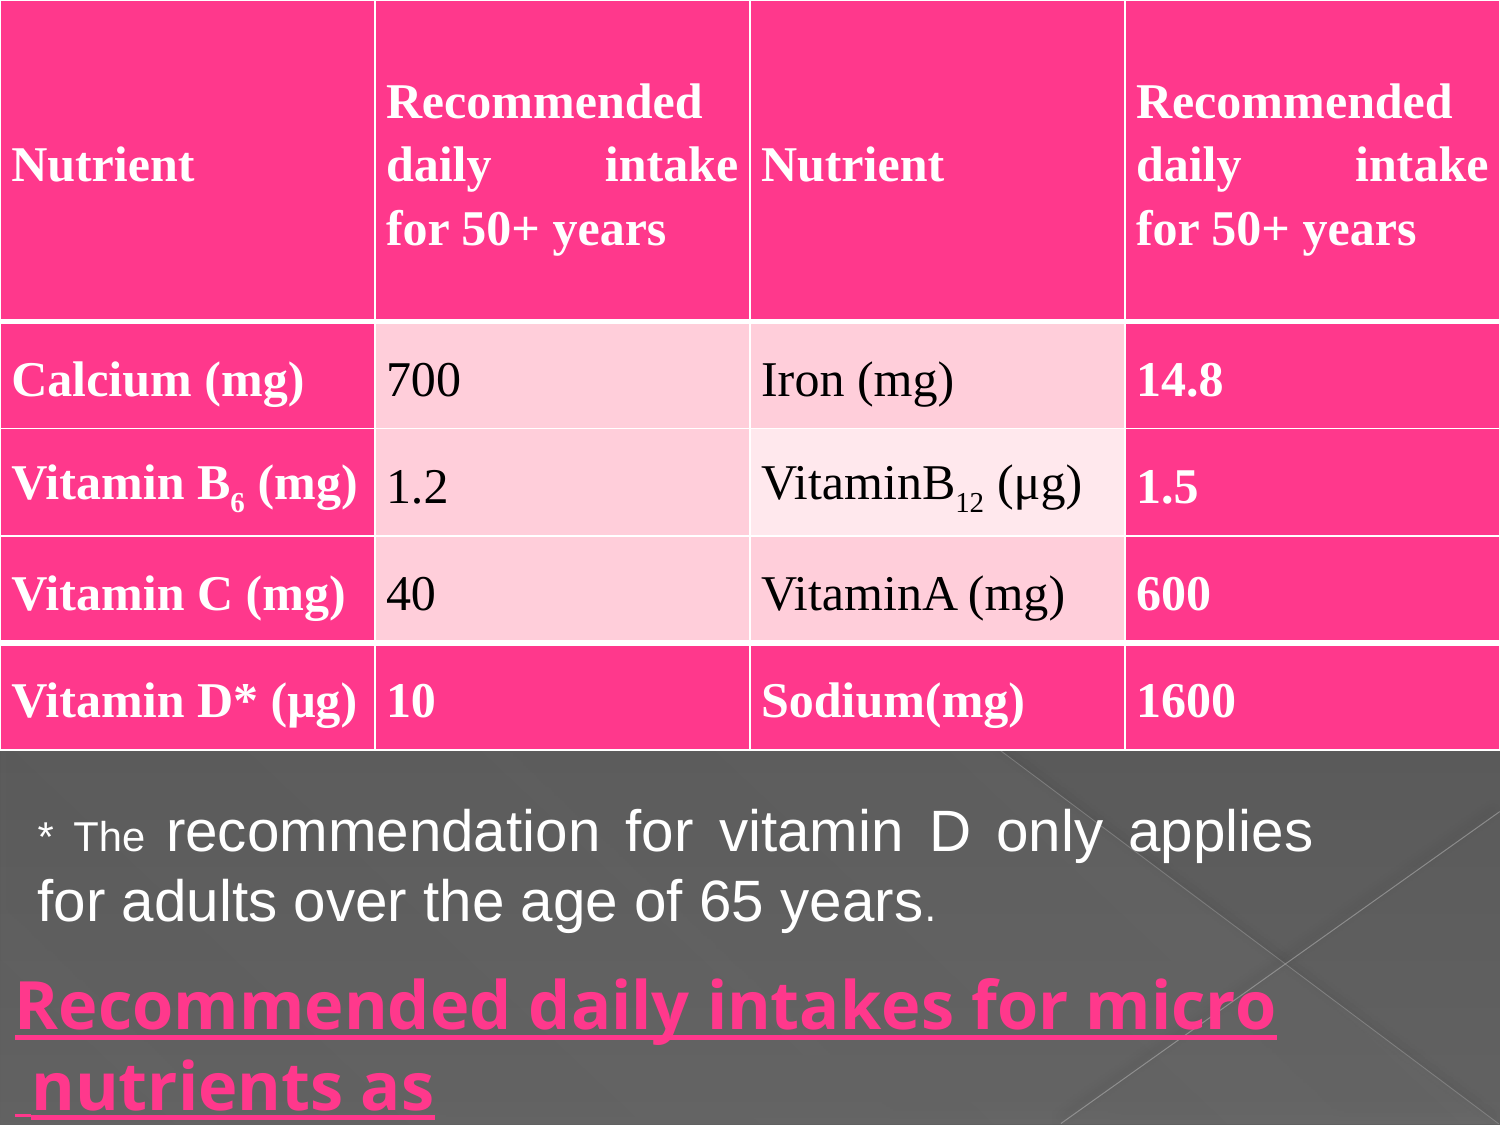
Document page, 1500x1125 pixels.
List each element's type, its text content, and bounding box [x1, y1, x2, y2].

table_cell 600 [1126, 537, 1499, 640]
table_cell 700 [376, 324, 749, 428]
table_cell Vitamin C (mg) [1, 537, 374, 640]
table_cell 14.8 [1126, 324, 1499, 428]
table_cell 1.5 [1126, 429, 1499, 535]
table_cell 1600 [1126, 646, 1499, 749]
table_header Nutrient [1, 1, 374, 319]
table_cell Vitamin D* (μg) [1, 646, 374, 749]
table_cell Iron (mg) [751, 324, 1124, 428]
table_cell VitaminB12 (μg) [751, 429, 1124, 535]
title Recommended daily intakes for micro nutrients as [0, 962, 1500, 1125]
table_header Recommended daily intake for 50+ years [376, 1, 749, 319]
table_cell Vitamin B6 (mg) [1, 429, 374, 535]
table_cell VitaminA (mg) [751, 537, 1124, 640]
table_header Recommended daily intake for 50+ years [1126, 1, 1499, 319]
table_cell Calcium (mg) [1, 324, 374, 428]
table_cell Sodium(mg) [751, 646, 1124, 749]
table_cell 40 [376, 537, 749, 640]
text_box * The recommendation for vitamin D only applies for adults over the age of 65 years. [74, 785, 1330, 933]
table_header Nutrient [751, 1, 1124, 319]
table_cell 10 [376, 646, 749, 749]
table_cell 1.2 [376, 429, 749, 535]
